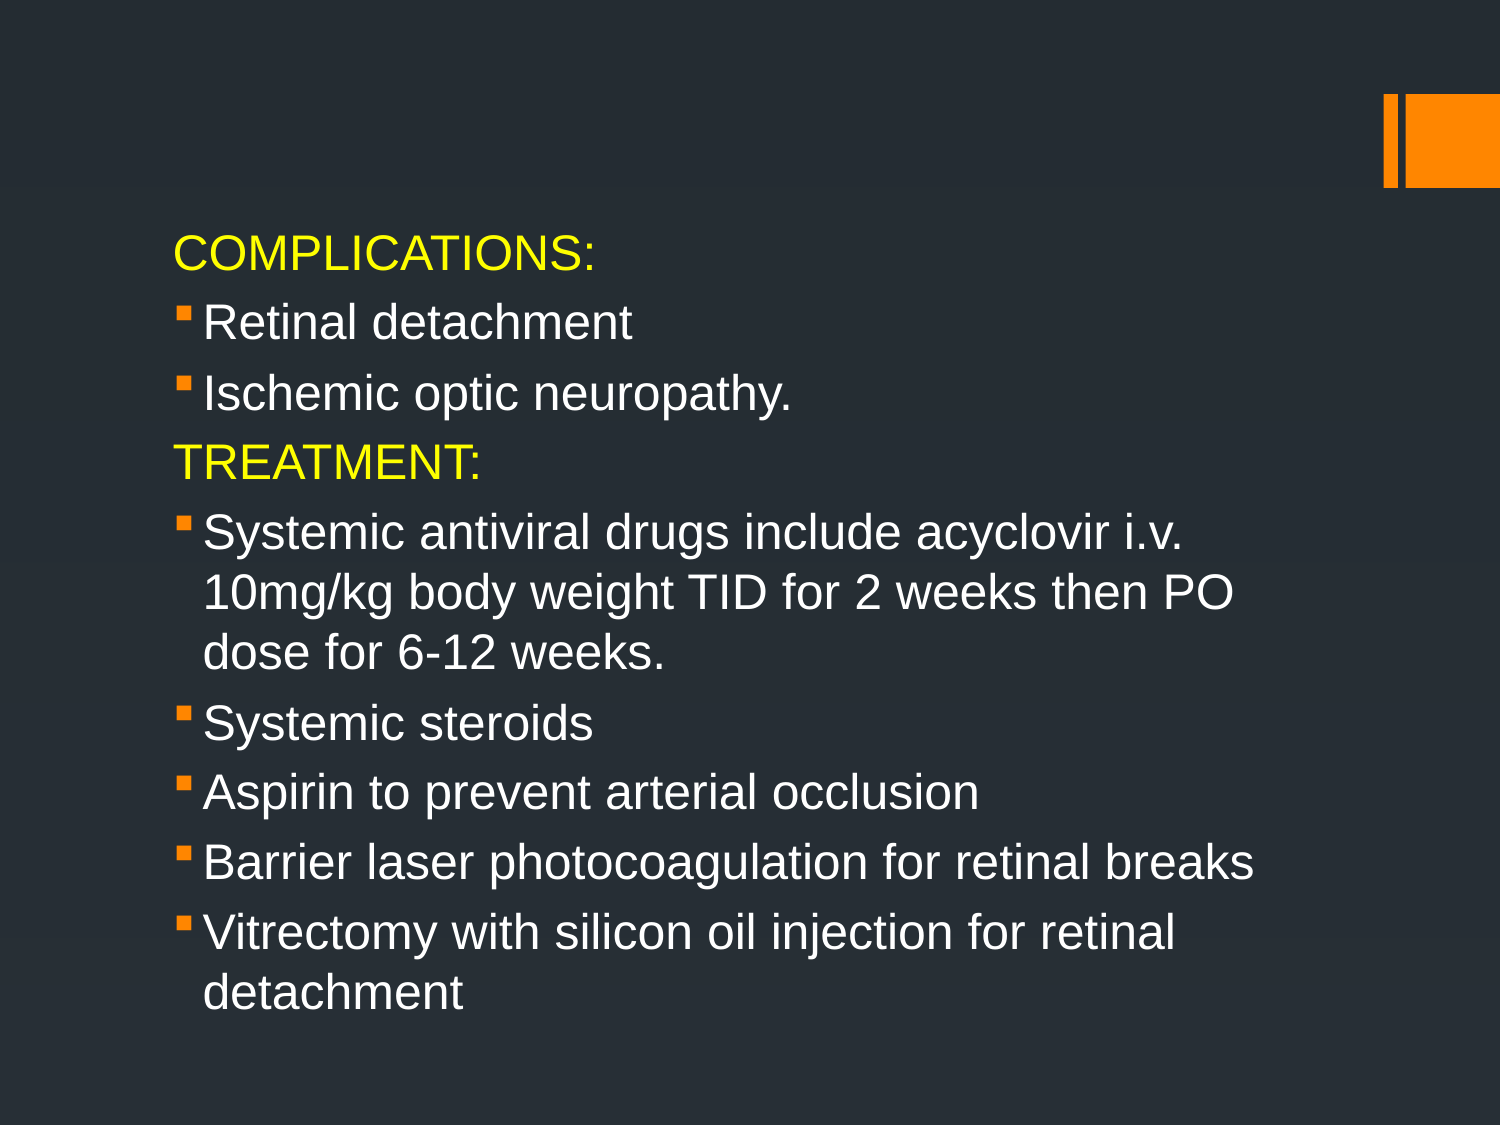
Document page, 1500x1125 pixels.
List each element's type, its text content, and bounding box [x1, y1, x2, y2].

list COMPLICATIONS: Retinal detachment Ischemic optic neuropathy. TREATMENT: Systemic antiviral drugs include acyclovir i.v. 10mg/kg body weight TID for 2 weeks then PO dose for 6-12 weeks. Systemic steroids Aspirin to prevent arterial occlusion Barrier laser photocoagulation for retinal breaks Vitrectomy with silicon oil injection for retinal detachment [150, 212, 1350, 1035]
